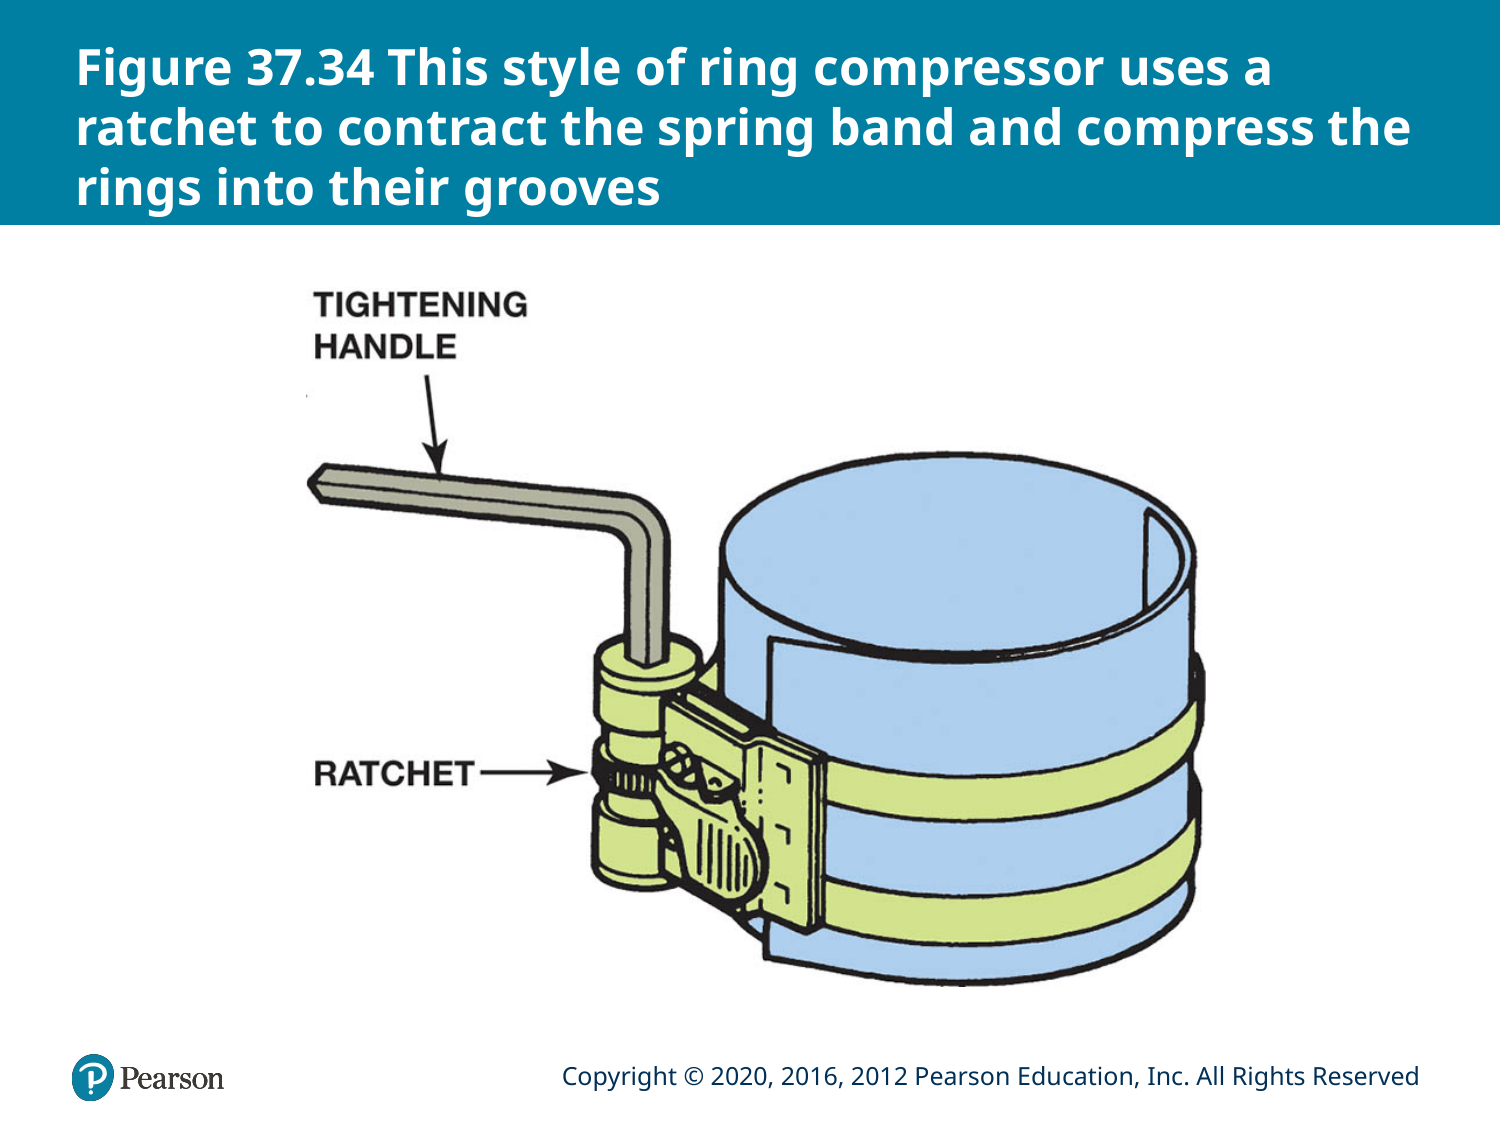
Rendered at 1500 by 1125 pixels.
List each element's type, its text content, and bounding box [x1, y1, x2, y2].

picture [72, 1054, 87, 1070]
picture [72, 1088, 83, 1101]
picture [80, 1063, 106, 1088]
title Figure 37.34 This style of ring compressor uses a ratchet to contract the spring band and compress the rings into their grooves [75, 35, 1425, 216]
picture [305, 287, 1206, 987]
picture [98, 1054, 224, 1101]
